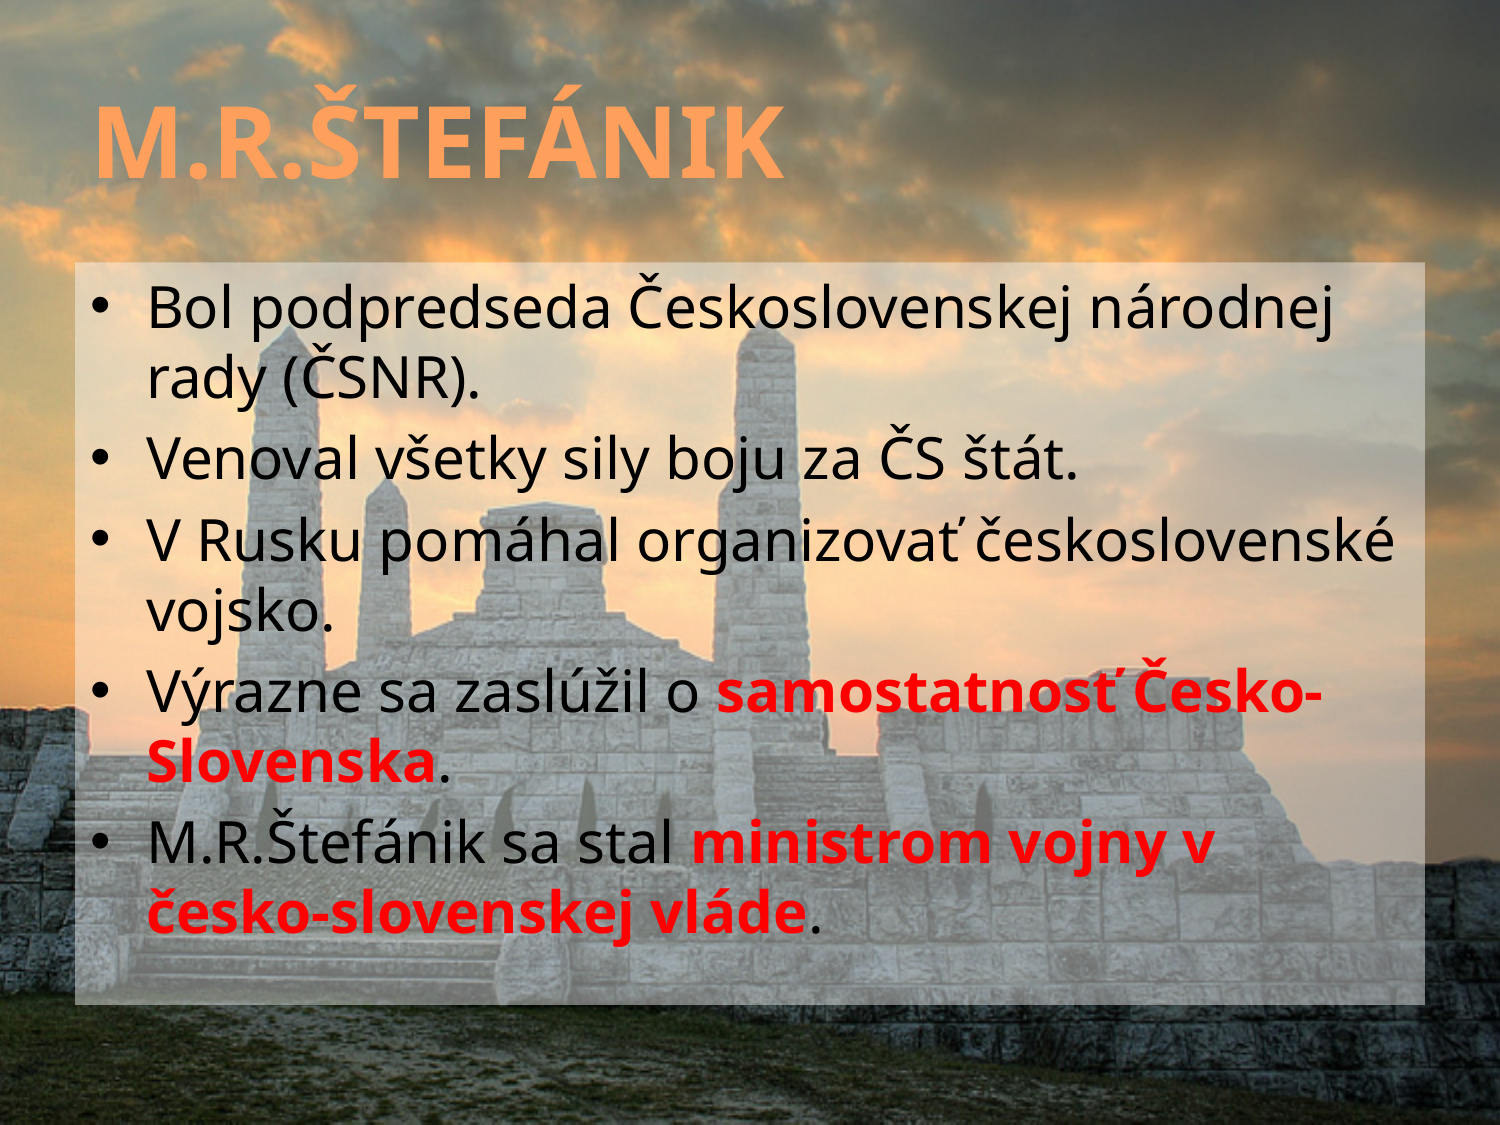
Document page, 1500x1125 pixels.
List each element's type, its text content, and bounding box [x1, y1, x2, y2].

title M.R.ŠTEFÁNIK [75, 45, 1425, 233]
list Bol podpredseda Československej národnej rady (ČSNR). Venoval všetky sily boju za ČS štát. V Rusku pomáhal organizovať československé vojsko. Výrazne sa zaslúžil o samostatnosť Česko-Slovenska. M.R.Štefánik sa stal ministrom vojny v česko-slovenskej vláde. [75, 262, 1425, 1005]
picture [0, 0, 1500, 1125]
